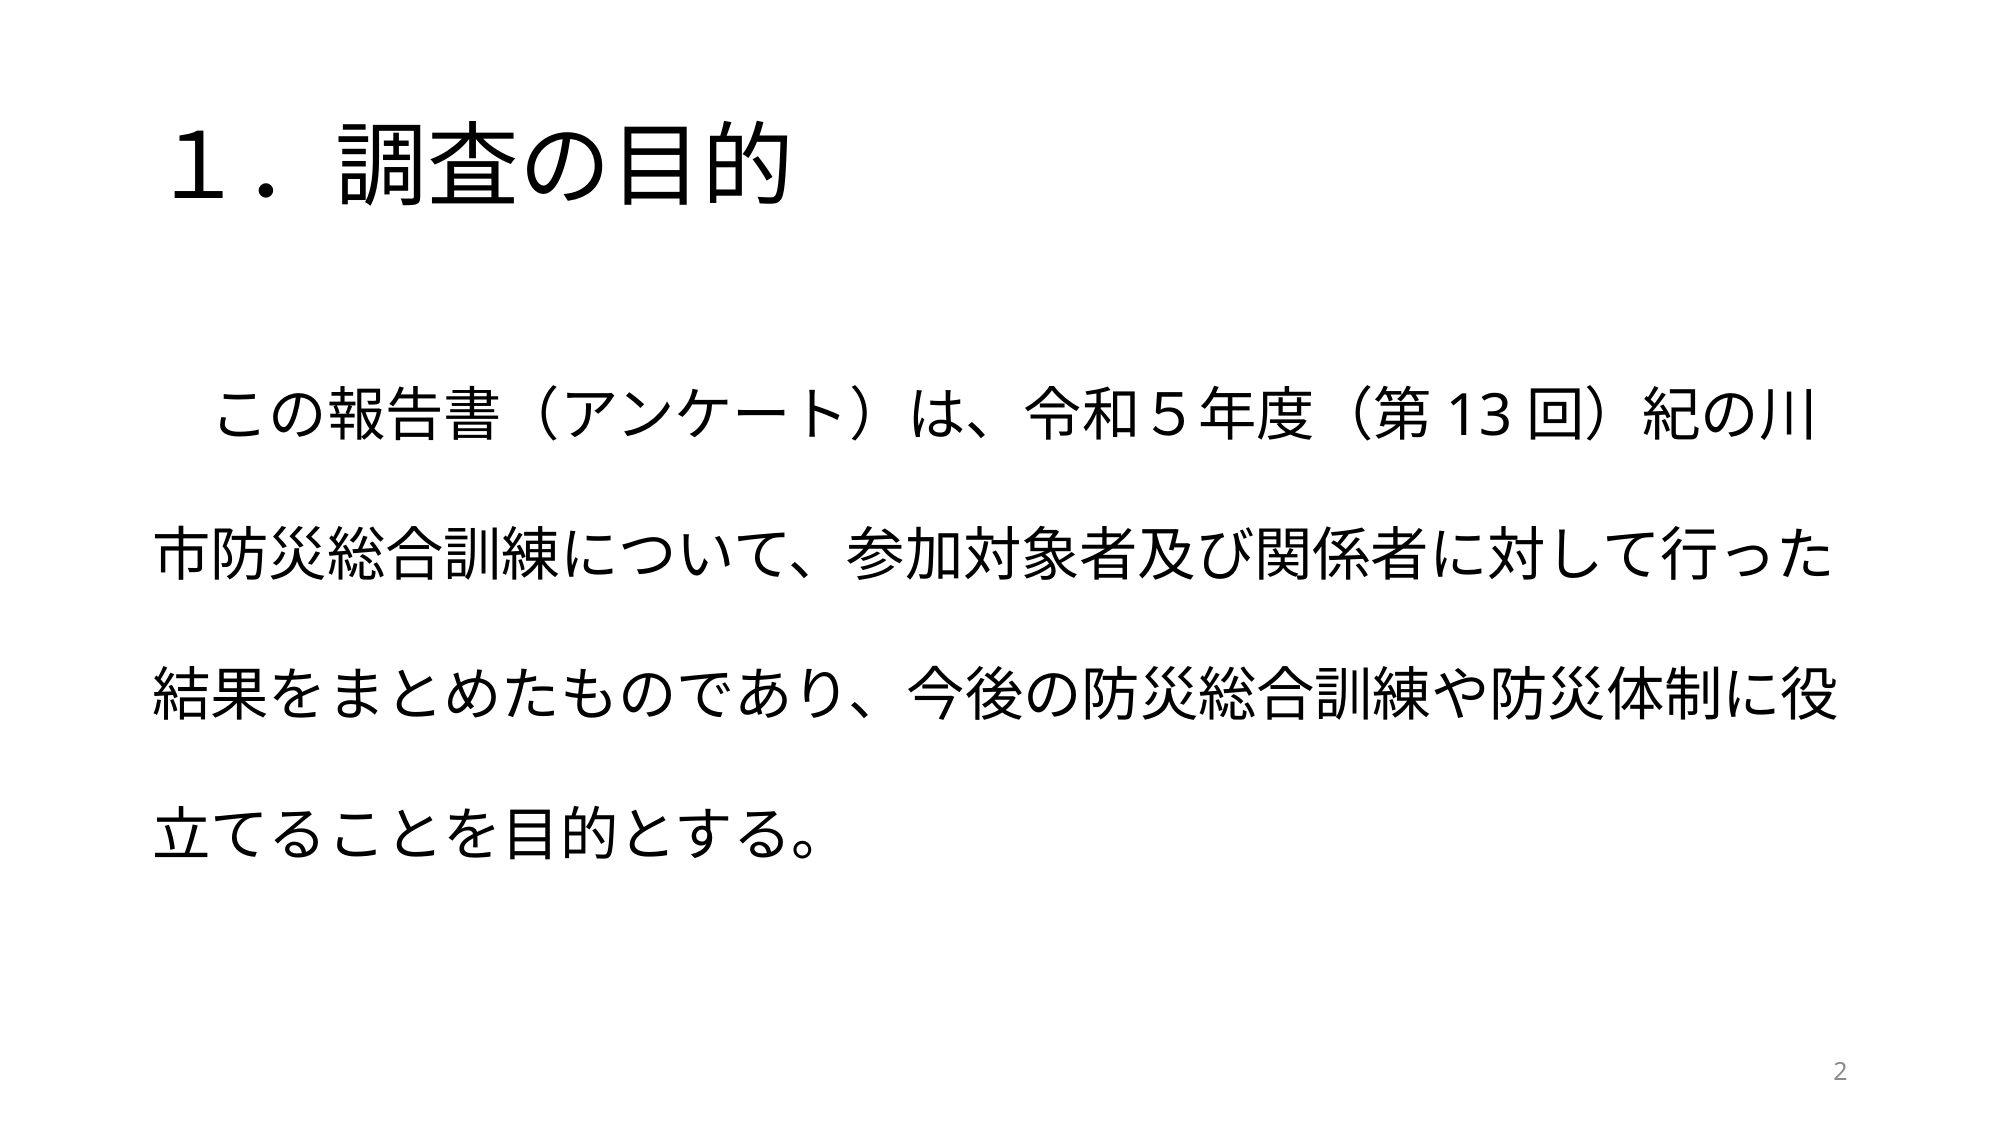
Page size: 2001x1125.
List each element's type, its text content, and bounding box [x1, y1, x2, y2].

list この報告書（アンケート）は、令和５年度（第13回）紀の川市防災総合訓練について、参加対象者及び関係者に対して行った結果をまとめたものであり、今後の防災総合訓練や防災体制に役立てることを目的とする。 [137, 299, 1863, 1014]
title １．調査の目的 [137, 59, 1863, 278]
slide_number 2 [1412, 1042, 1863, 1103]
